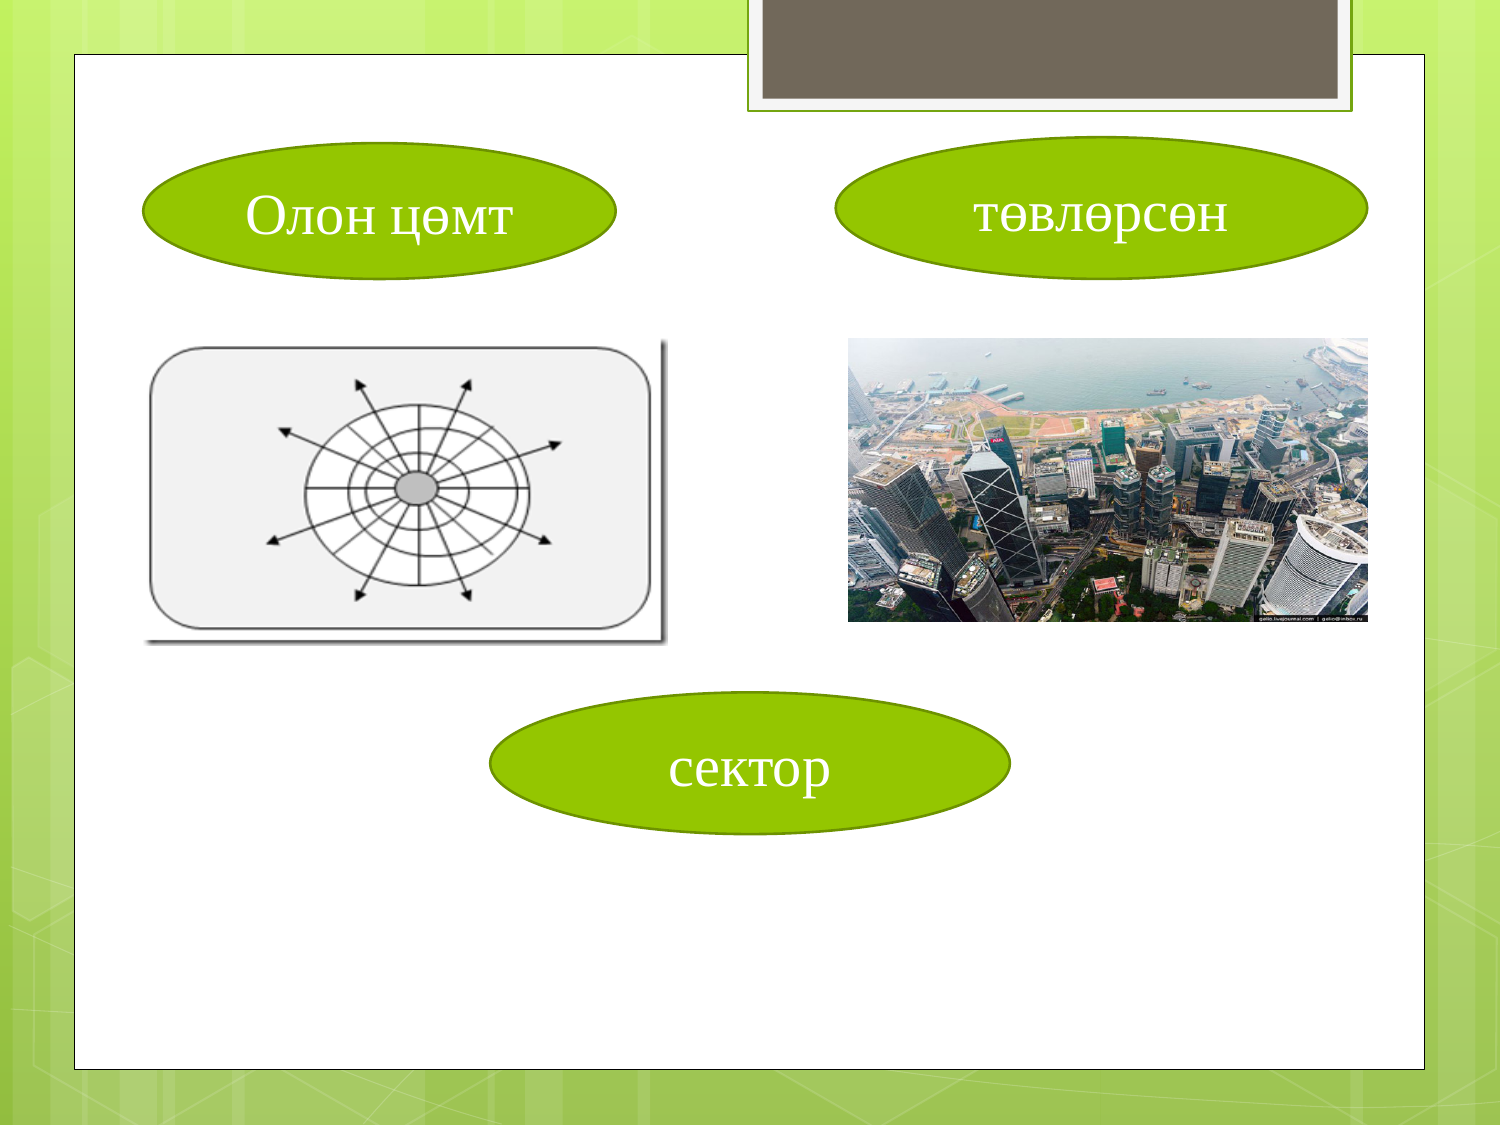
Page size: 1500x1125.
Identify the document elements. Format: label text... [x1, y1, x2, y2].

text_box сектор [488, 691, 1012, 836]
picture [142, 337, 668, 646]
text_box Олон цөмт [141, 141, 617, 281]
text_box төвлөрсөн [834, 135, 1369, 281]
picture [848, 337, 1368, 622]
